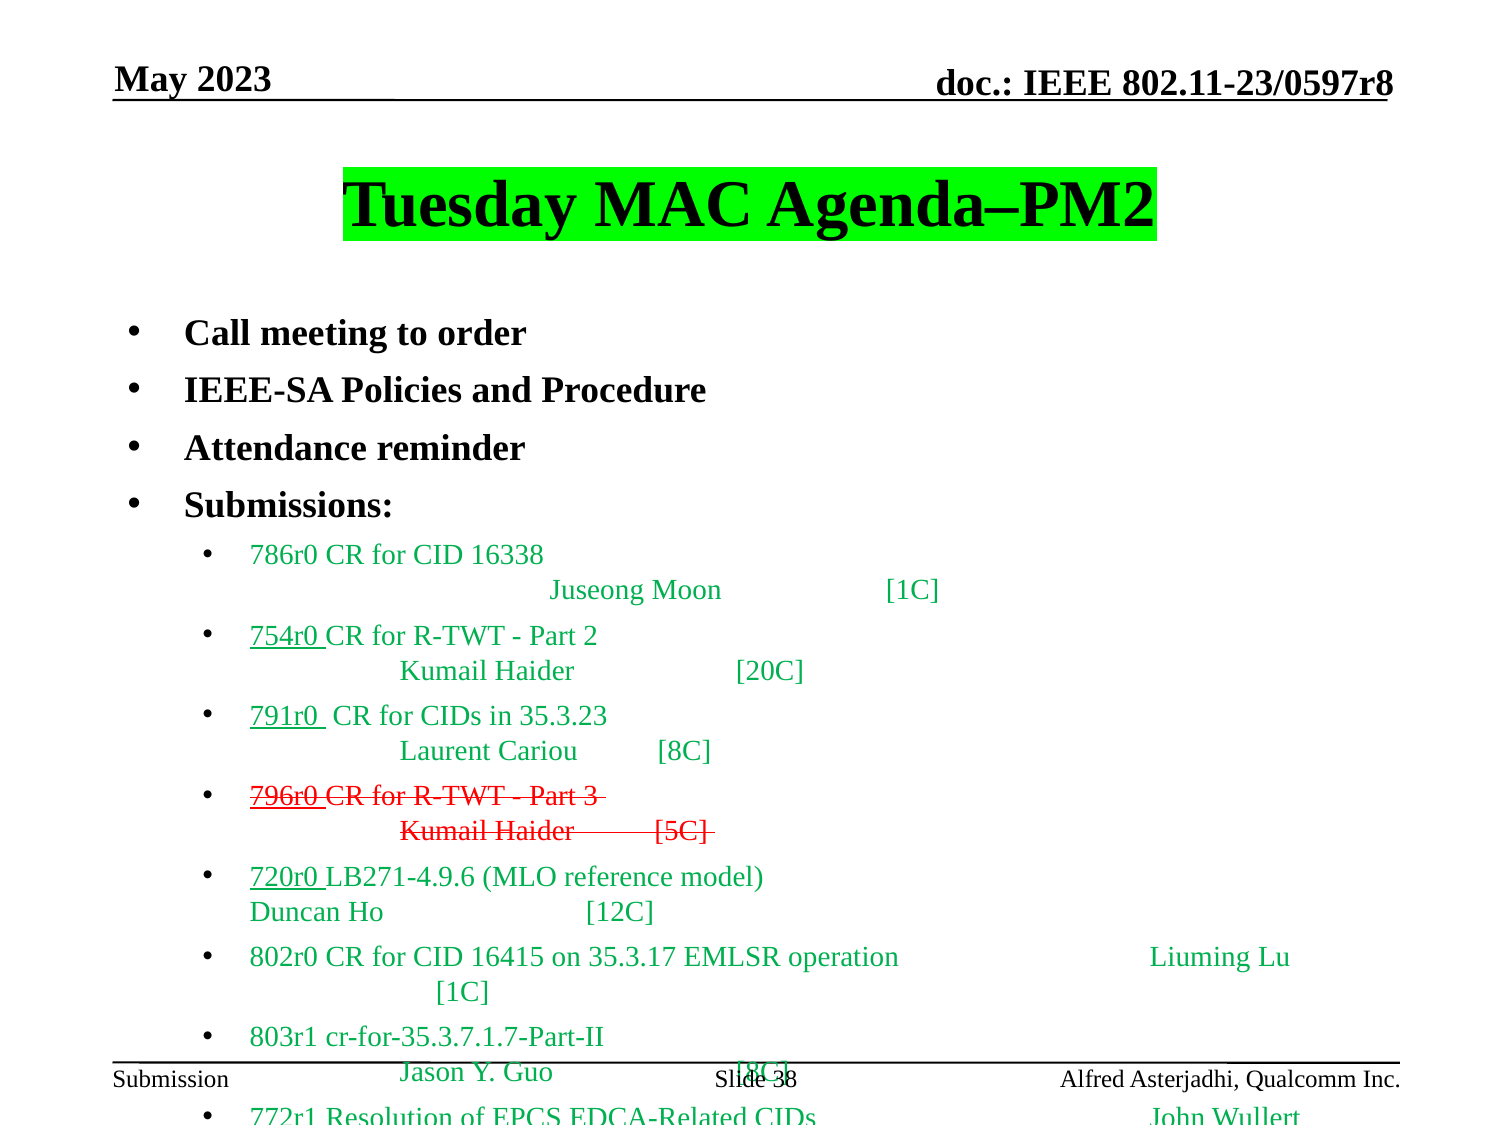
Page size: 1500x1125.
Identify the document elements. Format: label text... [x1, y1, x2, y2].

list Call meeting to order IEEE-SA Policies and Procedure Attendance reminder Submissions: 786r0 CR for CID 16338 Juseong Moon [1C] 754r0 CR for R-TWT - Part 2 Kumail Haider [20C] 791r0 CR for CIDs in 35.3.23 Laurent Cariou [8C] 796r0 CR for R-TWT - Part 3 Kumail Haider [5C] 720r0 LB271-4.9.6 (MLO reference model) Duncan Ho [12C] 802r0 CR for CID 16415 on 35.3.17 EMLSR operation Liuming Lu [1C] 803r1 cr-for-35.3.7.1.7-Part-II Jason Y. Guo [8C] 772r1 Resolution of EPCS EDCA-Related CIDs John Wullert [14C] 572r4 CR CL35 EMLSR part3 Minyoung Park [8C] AoB: Recess [112, 299, 1388, 1063]
footer Alfred Asterjadhi, Qualcomm Inc. [878, 1061, 1402, 1093]
title Tuesday MAC Agenda–PM2 [112, 112, 1388, 288]
slide_number Slide 38 [712, 1061, 800, 1123]
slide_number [114, 54, 423, 100]
